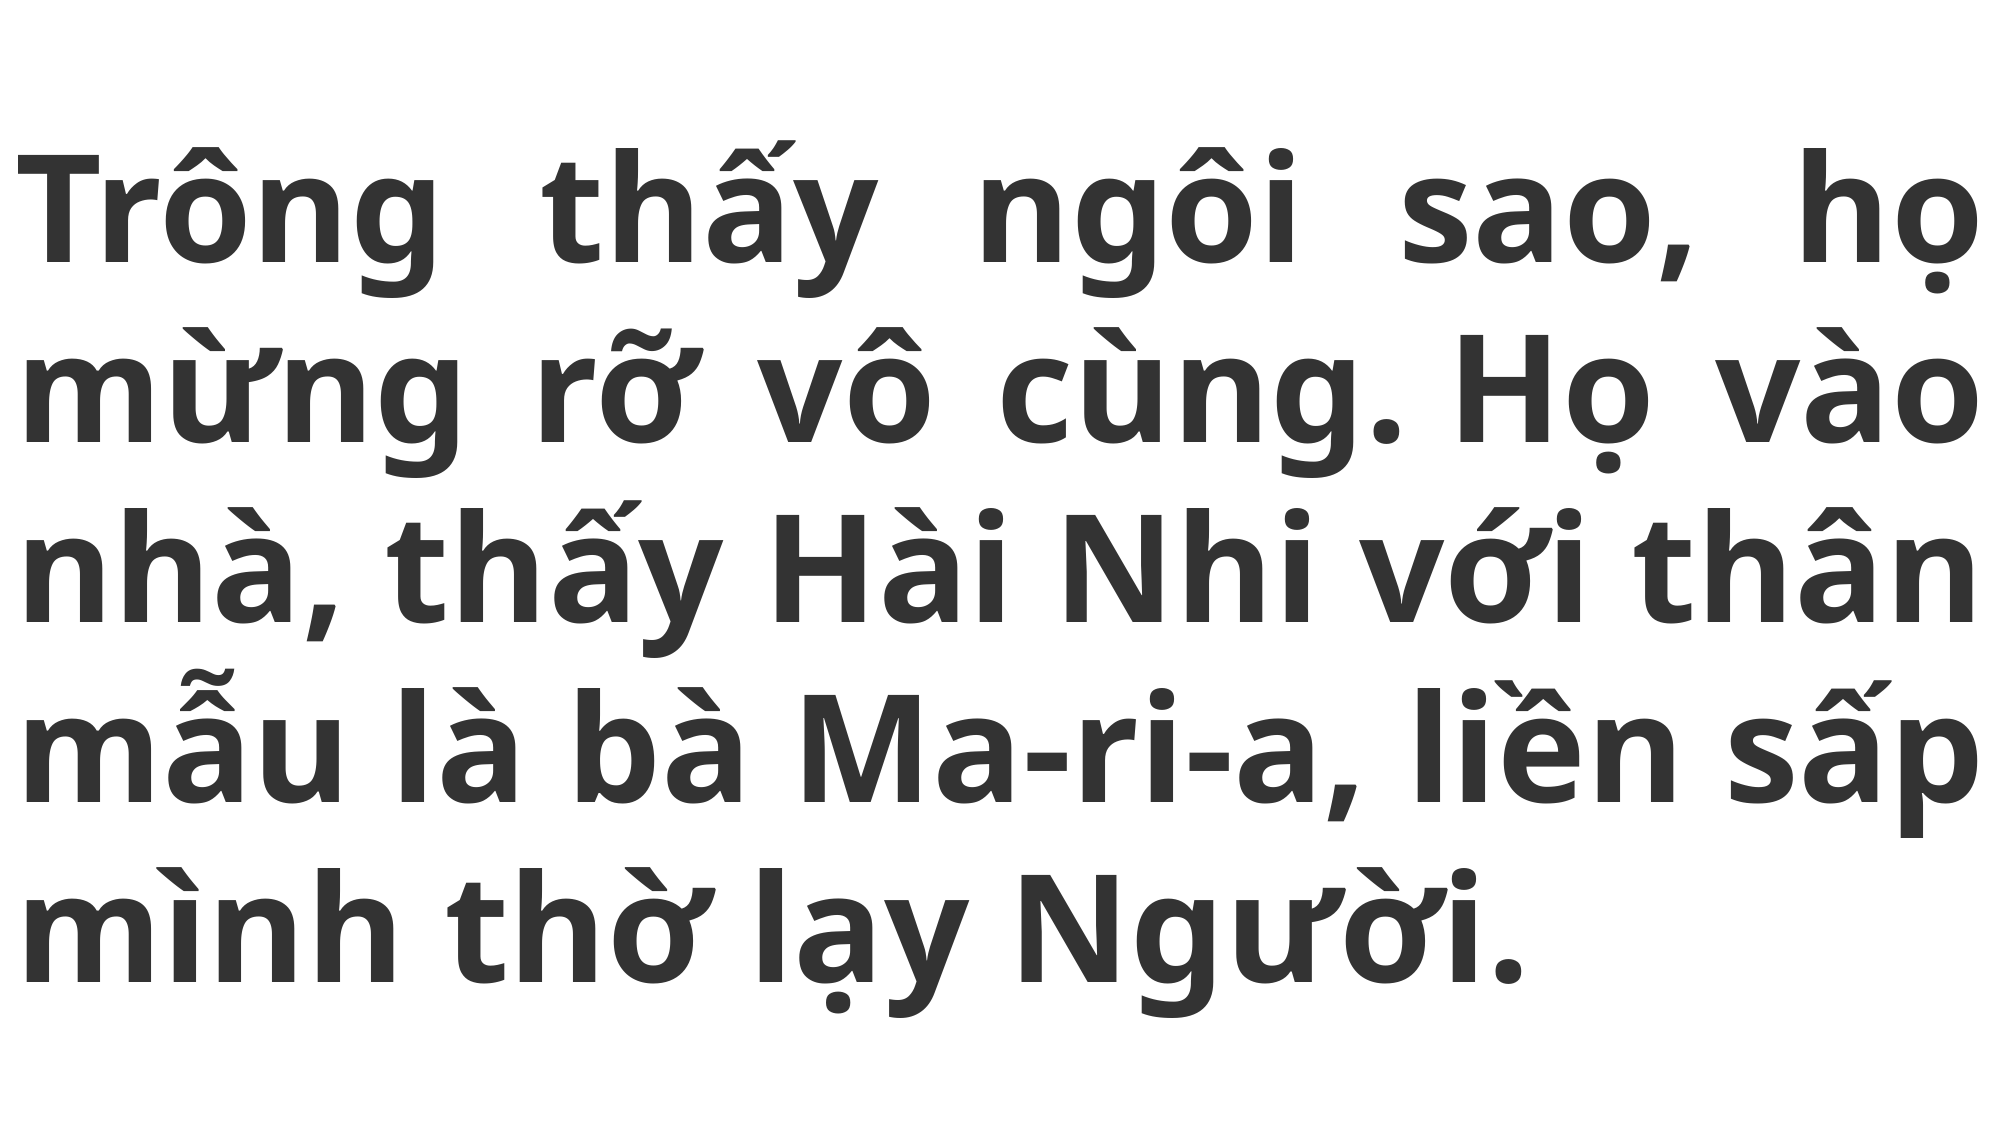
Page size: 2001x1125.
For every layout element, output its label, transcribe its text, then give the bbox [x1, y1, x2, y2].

title Trông thấy ngôi sao, họ mừng rỡ vô cùng. Họ vào nhà, thấy Hài Nhi với thân mẫu là bà Ma-ri-a, liền sấp mình thờ lạy Người. [0, 0, 2000, 1125]
